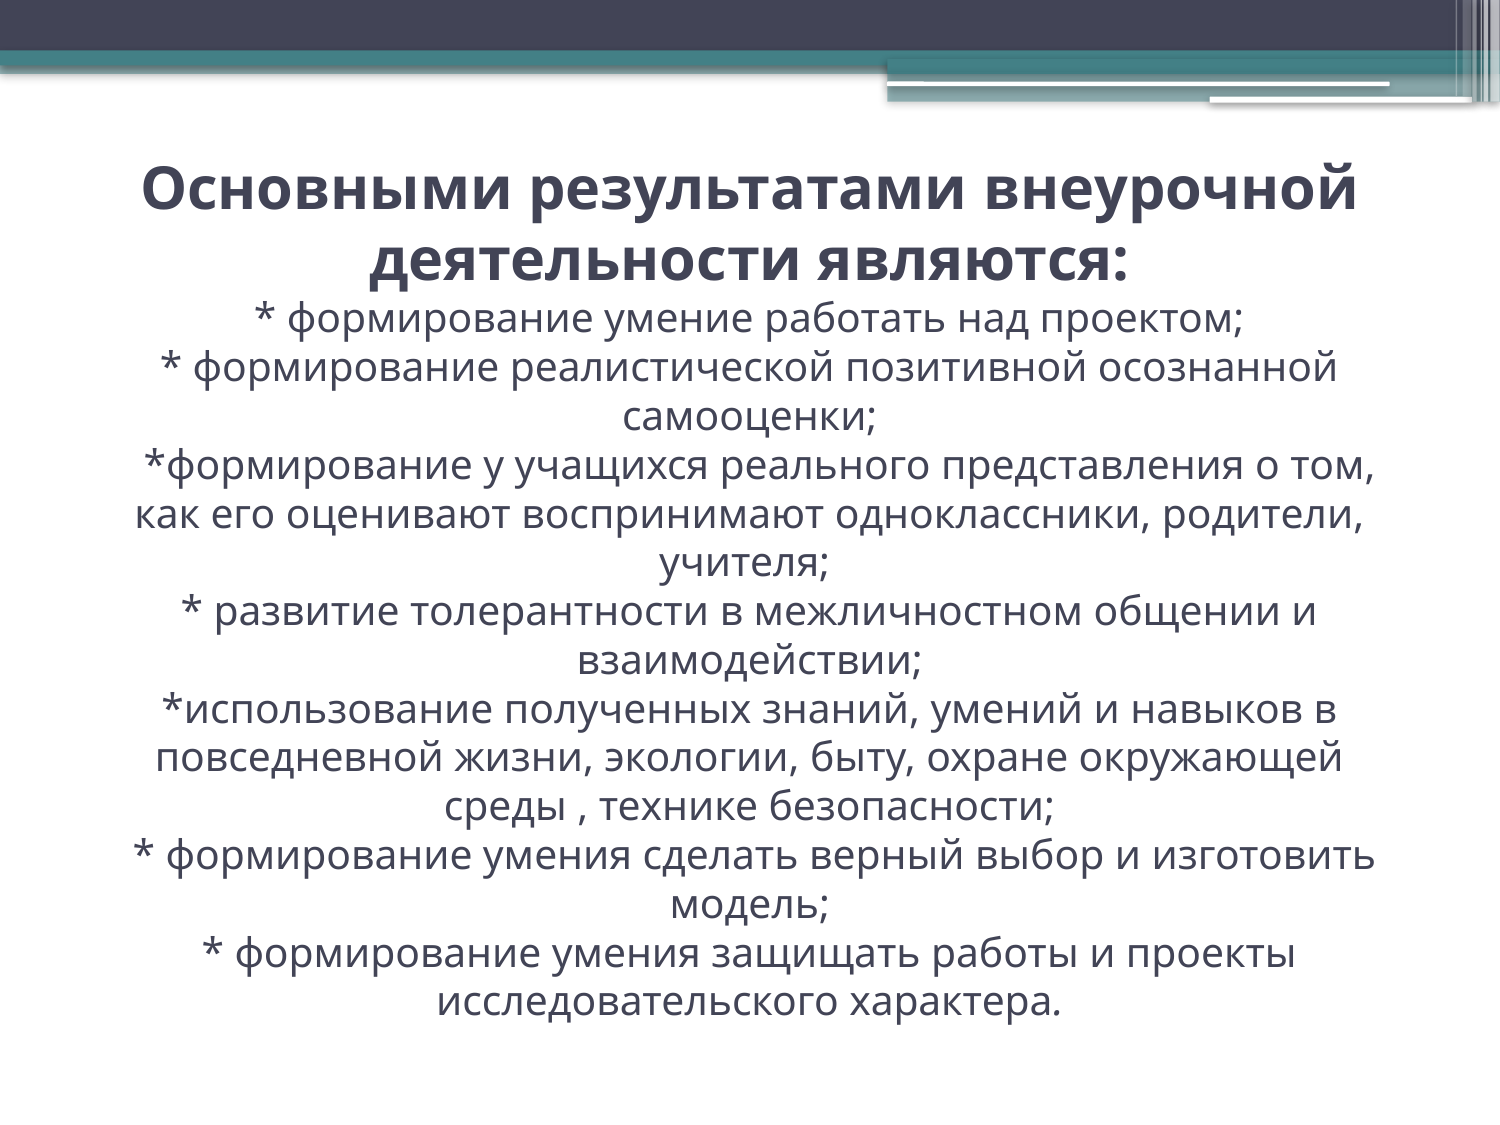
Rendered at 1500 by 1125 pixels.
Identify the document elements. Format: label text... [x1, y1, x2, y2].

title Основными результатами внеурочной деятельности являются: * формирование умение работать над проектом; * формирование реалистической позитивной осознанной самооценки; *формирование у учащихся реального представления о том, как его оценивают воспринимают одноклассники, родители, учителя; * развитие толерантности в межличностном общении и взаимодействии; *использование полученных знаний, умений и навыков в повседневной жизни, экологии, быту, охране окружающей среды , технике безопасности; * формирование умения сделать верный выбор и изготовить модель; * формирование умения защищать работы и проекты исследовательского характера. [75, 137, 1425, 1059]
